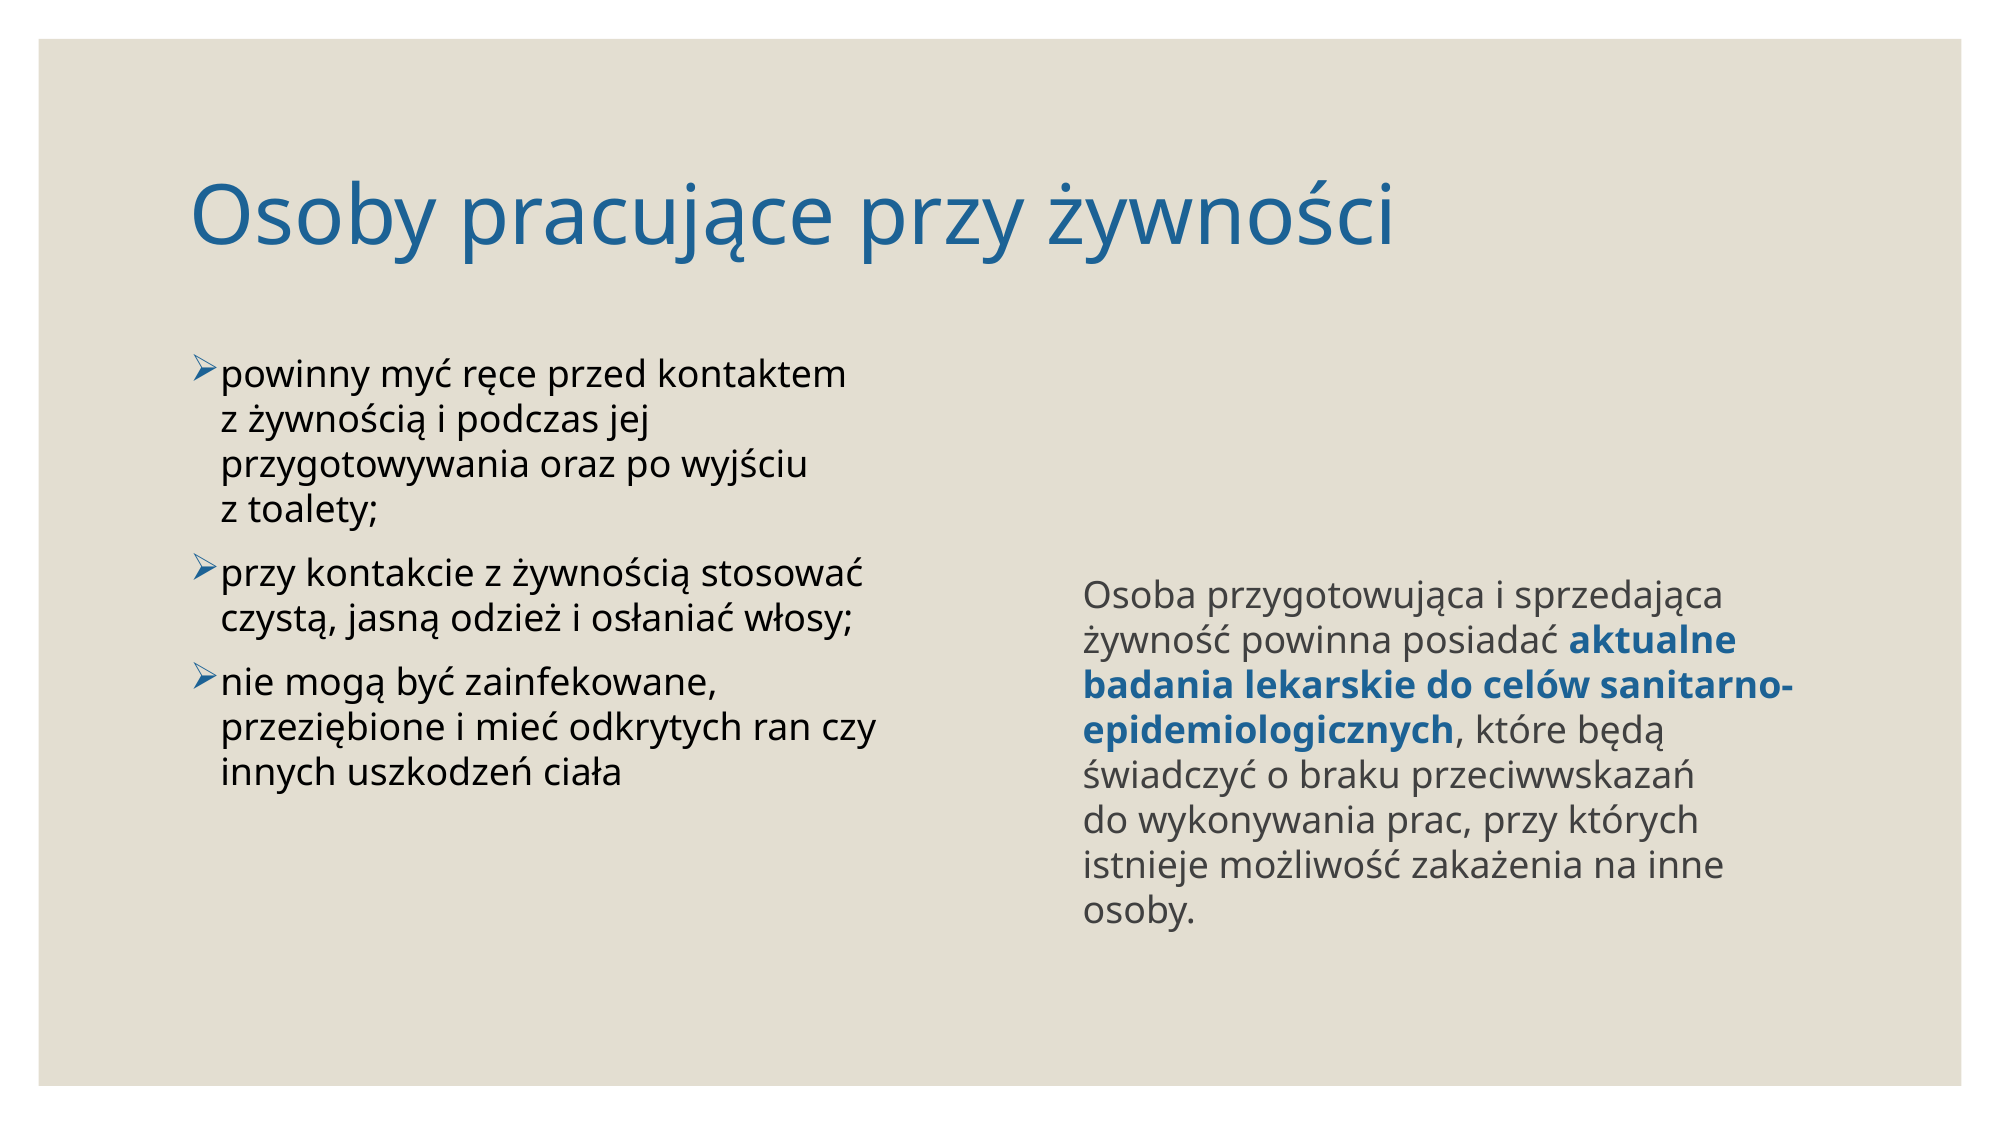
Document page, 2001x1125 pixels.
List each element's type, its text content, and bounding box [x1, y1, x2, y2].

list powinny myć ręce przed kontaktem z żywnością i podczas jej przygotowywania oraz po wyjściu z toalety; przy kontakcie z żywnością stosować czystą, jasną odzież i osłaniać włosy; nie mogą być zainfekowane, przeziębione i mieć odkrytych ran czy innych uszkodzeń ciała [175, 342, 956, 868]
title Osoby pracujące przy żywności [174, 105, 1825, 331]
list Osoba przygotowująca i sprzedająca żywność powinna posiadać aktualne badania lekarskie do celów sanitarno-epidemiologicznych, które będą świadczyć o braku przeciwwskazań do wykonywania prac, przy których istnieje możliwość zakażenia na inne osoby. [1067, 563, 1848, 1089]
